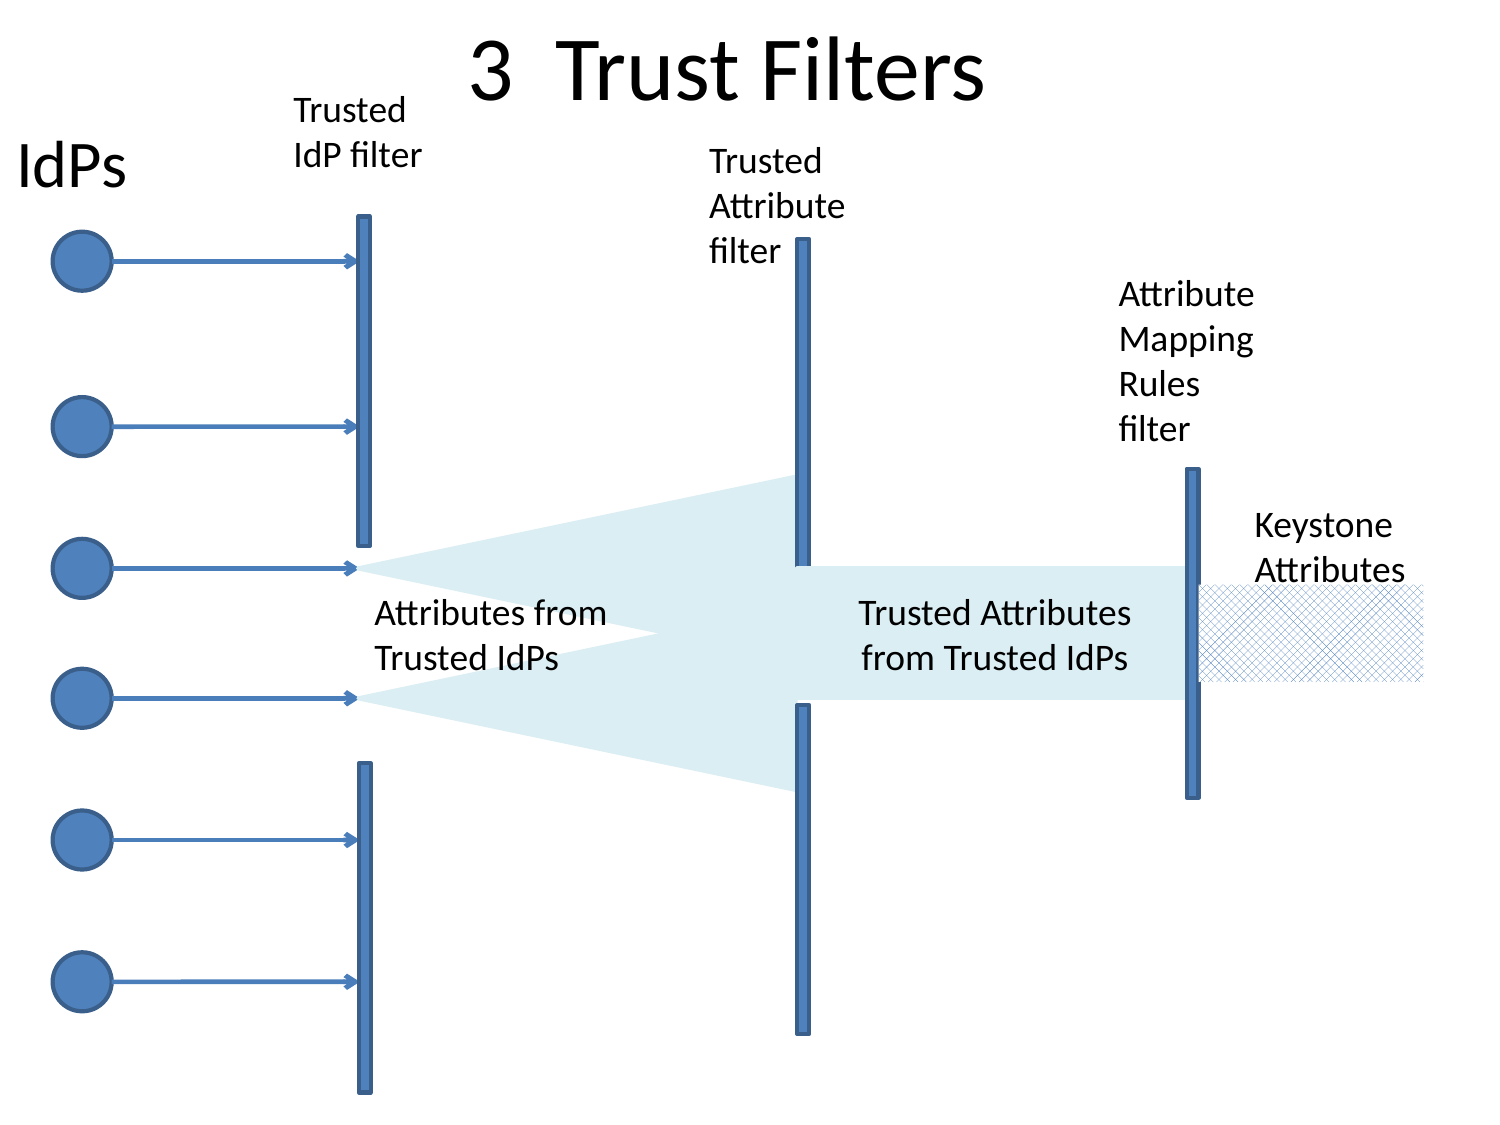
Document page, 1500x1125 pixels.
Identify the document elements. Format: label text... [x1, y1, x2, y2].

text_box [1196, 582, 1426, 684]
text_box Trusted Attribute filter [694, 128, 861, 279]
text_box Attributes from Trusted IdPs [359, 580, 623, 685]
text_box [795, 703, 811, 1036]
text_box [52, 951, 361, 1012]
text_box [1185, 467, 1201, 800]
text_box Trusted IdP filter [278, 78, 438, 183]
text_box Keystone Attributes [1239, 492, 1429, 598]
text_box [365, 604, 798, 792]
text_box Trusted Attributes from Trusted IdPs [795, 566, 1185, 700]
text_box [52, 810, 361, 870]
text_box [357, 761, 373, 1095]
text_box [52, 396, 361, 457]
text_box [365, 474, 795, 633]
text_box IdPs [1, 113, 143, 209]
text_box Attribute Mapping Rules filter [1103, 261, 1270, 456]
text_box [52, 538, 361, 599]
text_box [356, 214, 372, 548]
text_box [52, 668, 361, 729]
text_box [52, 231, 361, 291]
title 3 Trust Filters [52, 0, 1403, 128]
text_box [795, 279, 811, 566]
